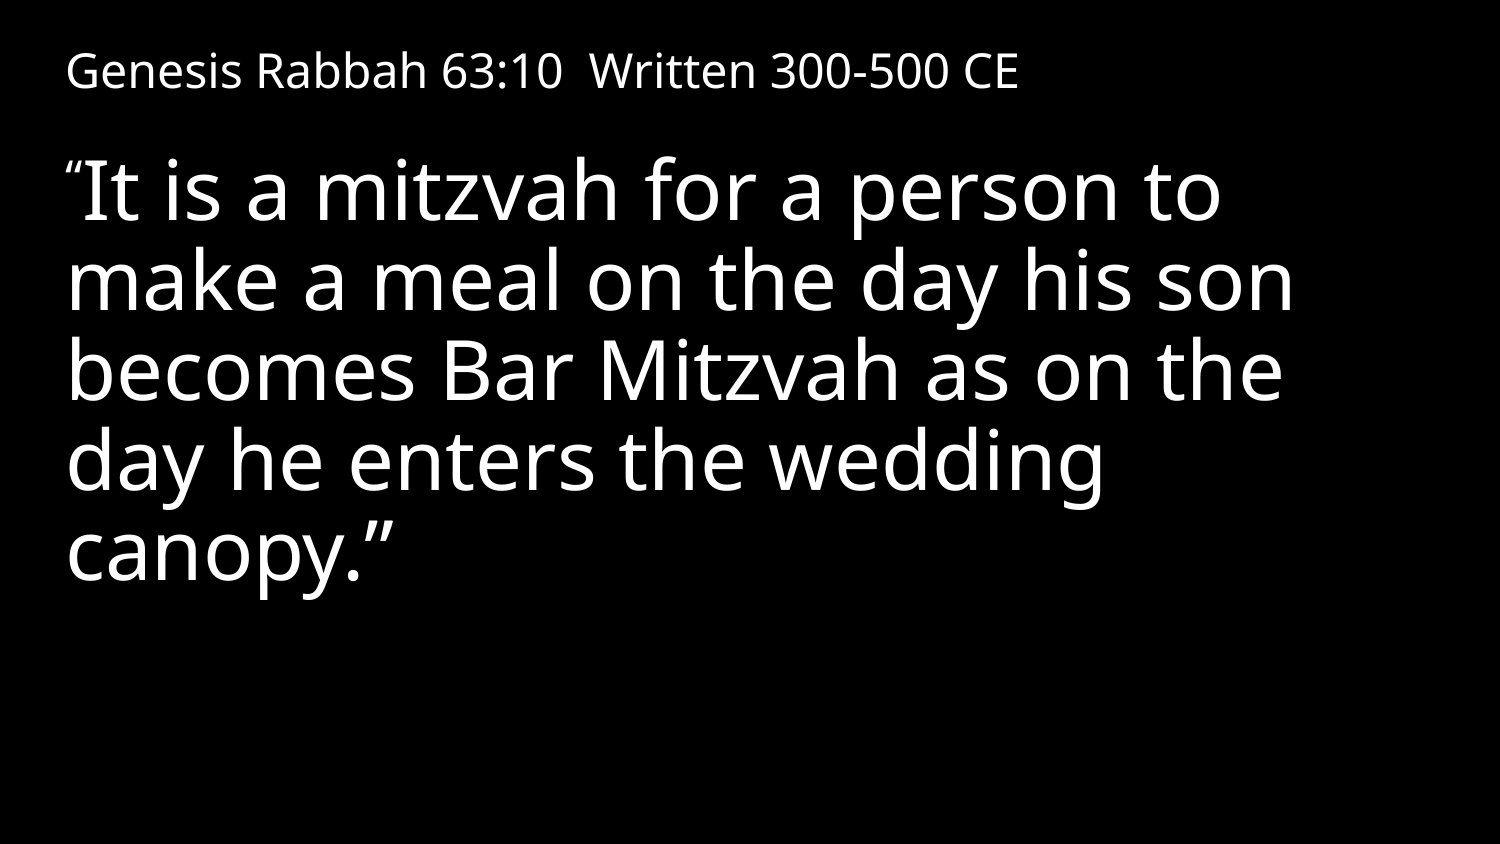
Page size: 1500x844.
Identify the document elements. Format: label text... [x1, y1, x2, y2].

subtitle Genesis Rabbah 63:10 Written 300-500 CE “It is a mitzvah for a person to make a meal on the day his son becomes Bar Mitzvah as on the day he enters the wedding canopy.” [50, 34, 1450, 797]
